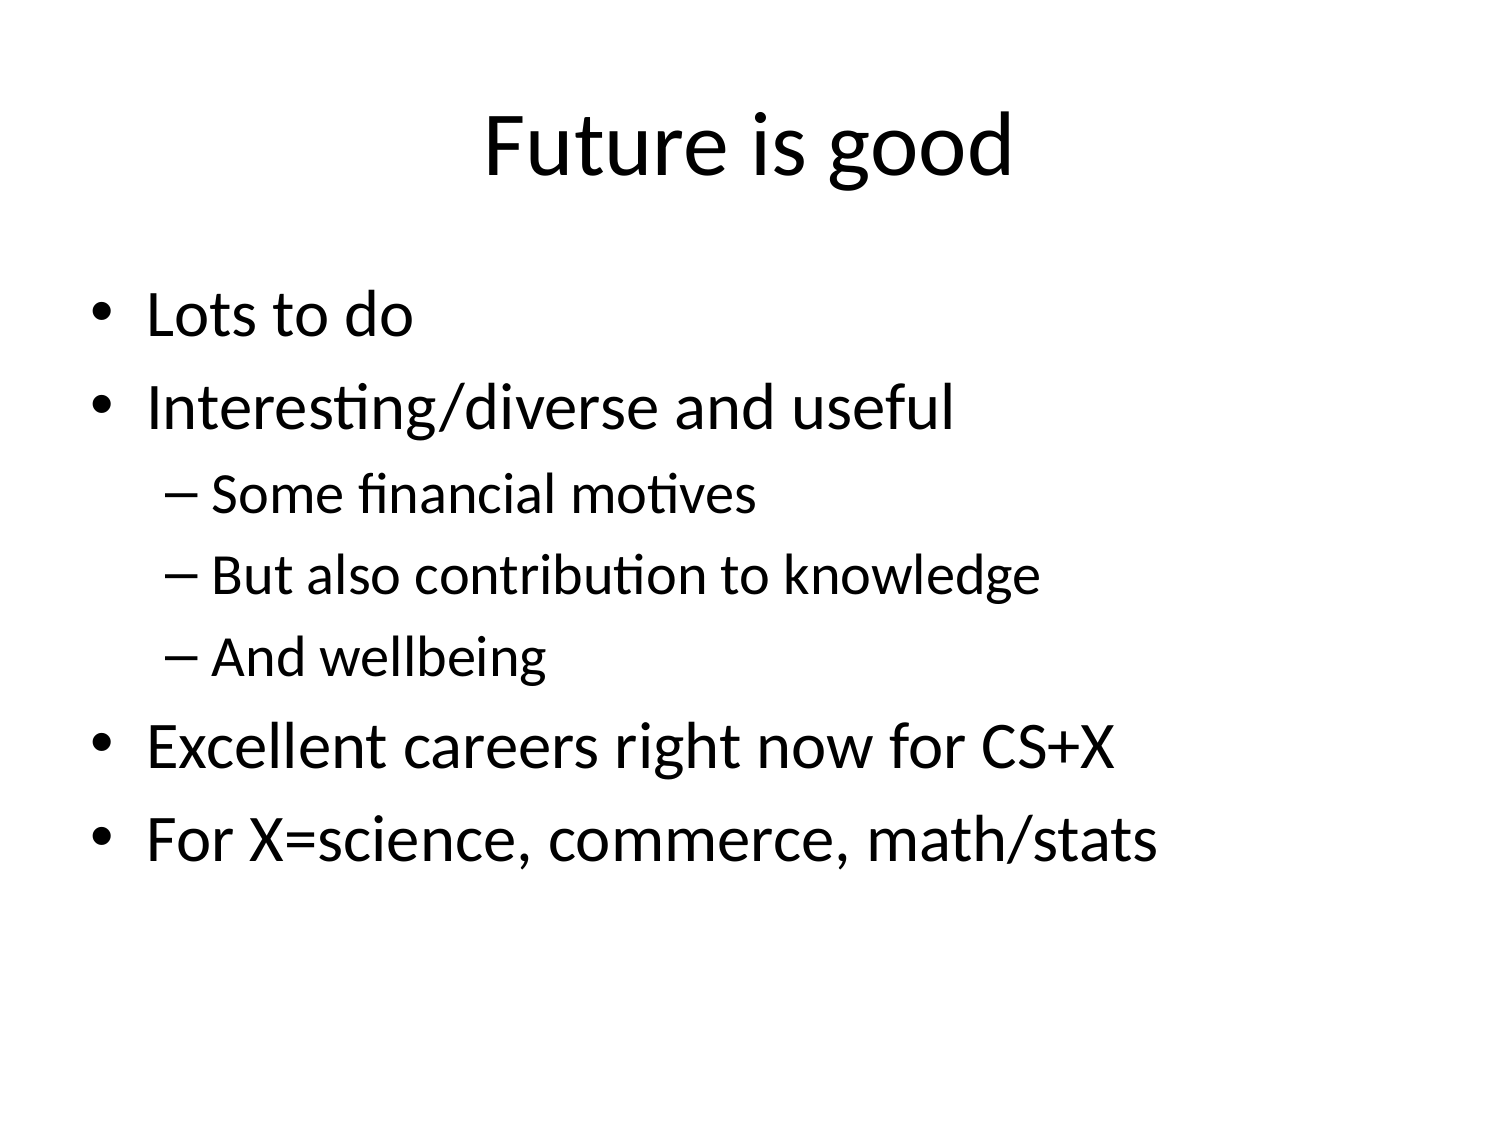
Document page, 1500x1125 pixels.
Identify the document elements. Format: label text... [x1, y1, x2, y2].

list Lots to do Interesting/diverse and useful Some financial motives But also contribution to knowledge And wellbeing Excellent careers right now for CS+X For X=science, commerce, math/stats [75, 262, 1425, 1005]
title Future is good [75, 45, 1425, 233]
